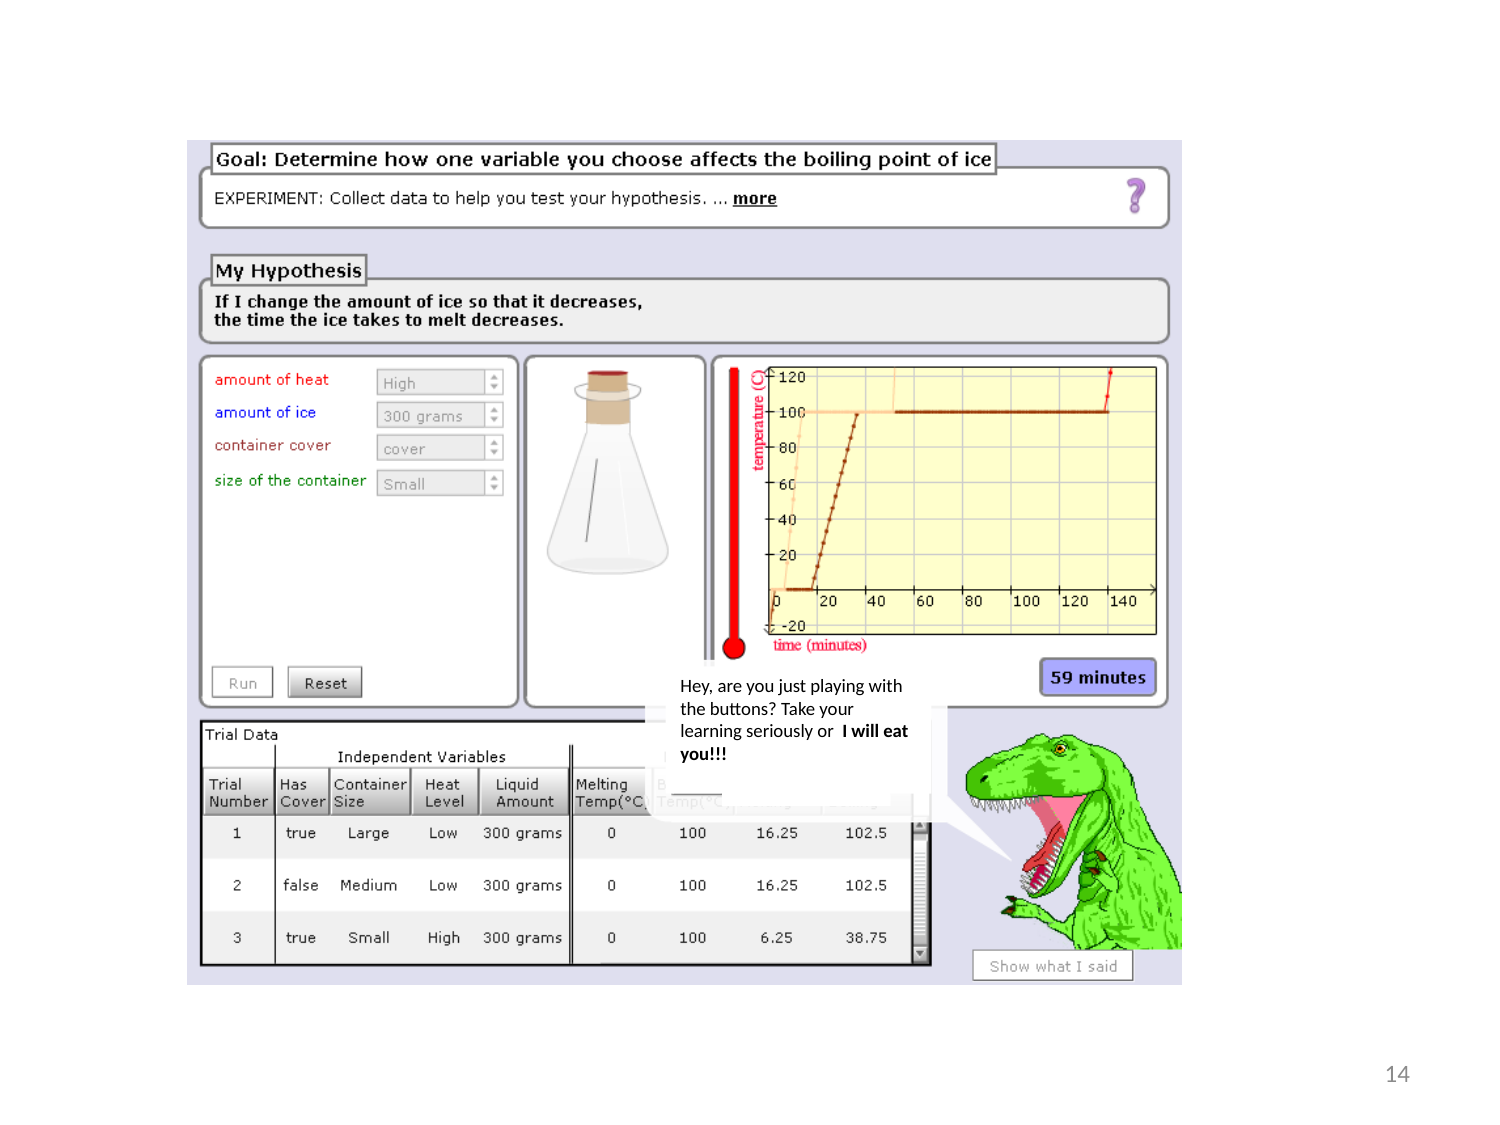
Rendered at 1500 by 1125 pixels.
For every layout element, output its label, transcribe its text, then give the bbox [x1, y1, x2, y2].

slide_number 14 [1074, 1042, 1425, 1103]
picture [187, 140, 1182, 985]
